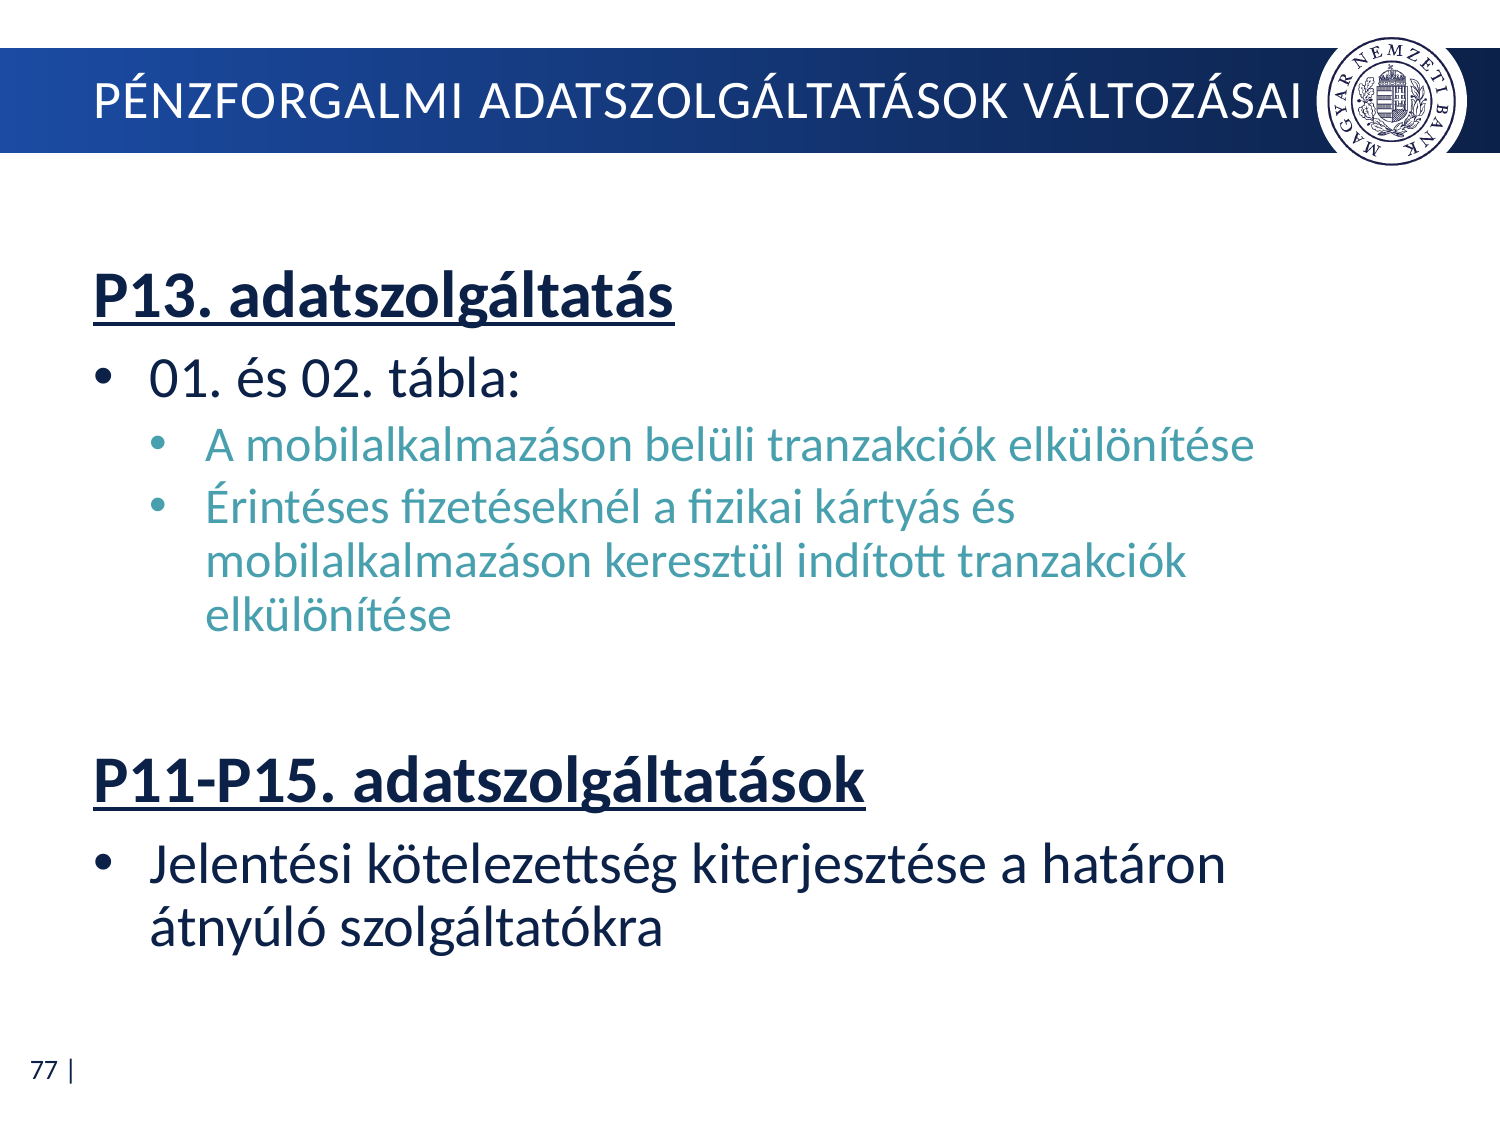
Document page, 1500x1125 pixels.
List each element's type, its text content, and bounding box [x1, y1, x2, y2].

picture [1327, 36, 1457, 166]
list P13. adatszolgáltatás 01. és 02. tábla: A mobilalkalmazáson belüli tranzakciók elkülönítése Érintéses fizetéseknél a fizikai kártyás és mobilalkalmazáson keresztül indított tranzakciók elkülönítése P11-P15. adatszolgáltatások Jelentési kötelezettség kiterjesztése a határon átnyúló szolgáltatókra [78, 195, 1401, 1024]
title Pénzforgalmi adatszolgáltatások változásai [78, 50, 1327, 152]
